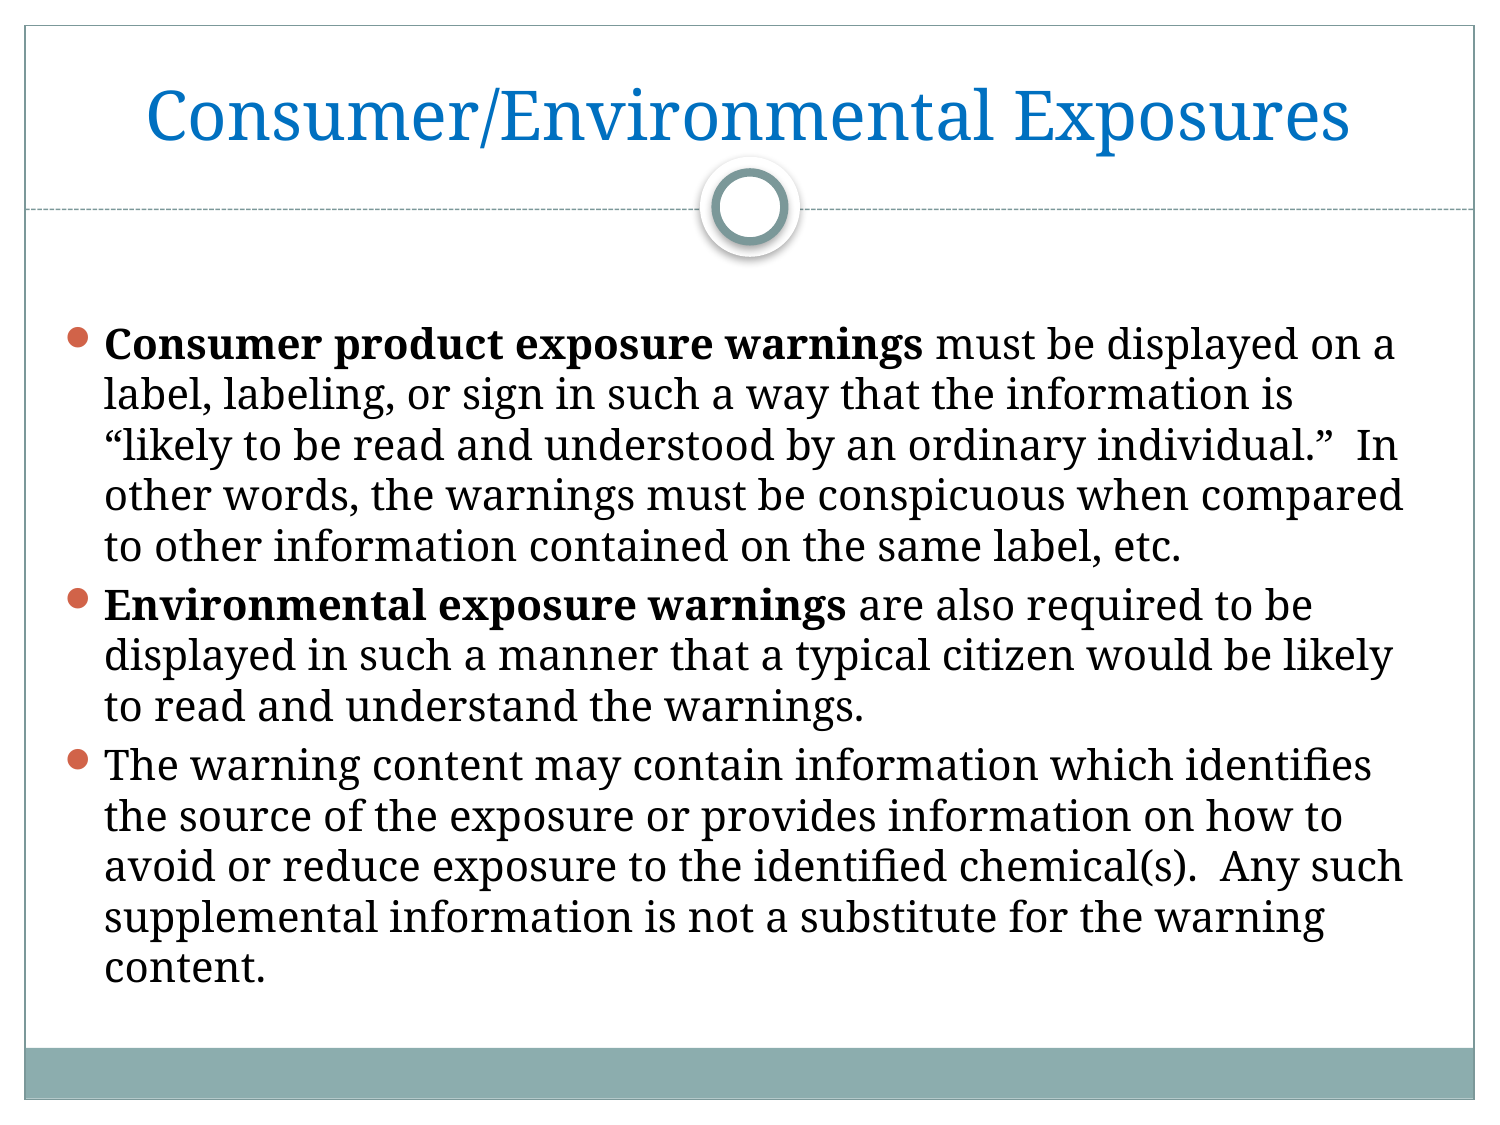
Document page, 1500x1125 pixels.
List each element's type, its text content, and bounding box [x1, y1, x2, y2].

title Consumer/Environmental Exposures [49, 37, 1450, 162]
list Consumer product exposure warnings must be displayed on a label, labeling, or sign in such a way that the information is “likely to be read and understood by an ordinary individual.” In other words, the warnings must be conspicuous when compared to other information contained on the same label, etc. Environmental exposure warnings are also required to be displayed in such a manner that a typical citizen would be likely to read and understand the warnings. The warning content may contain information which identifies the source of the exposure or provides information on how to avoid or reduce exposure to the identified chemical(s). Any such supplemental information is not a substitute for the warning content. [49, 250, 1445, 1001]
